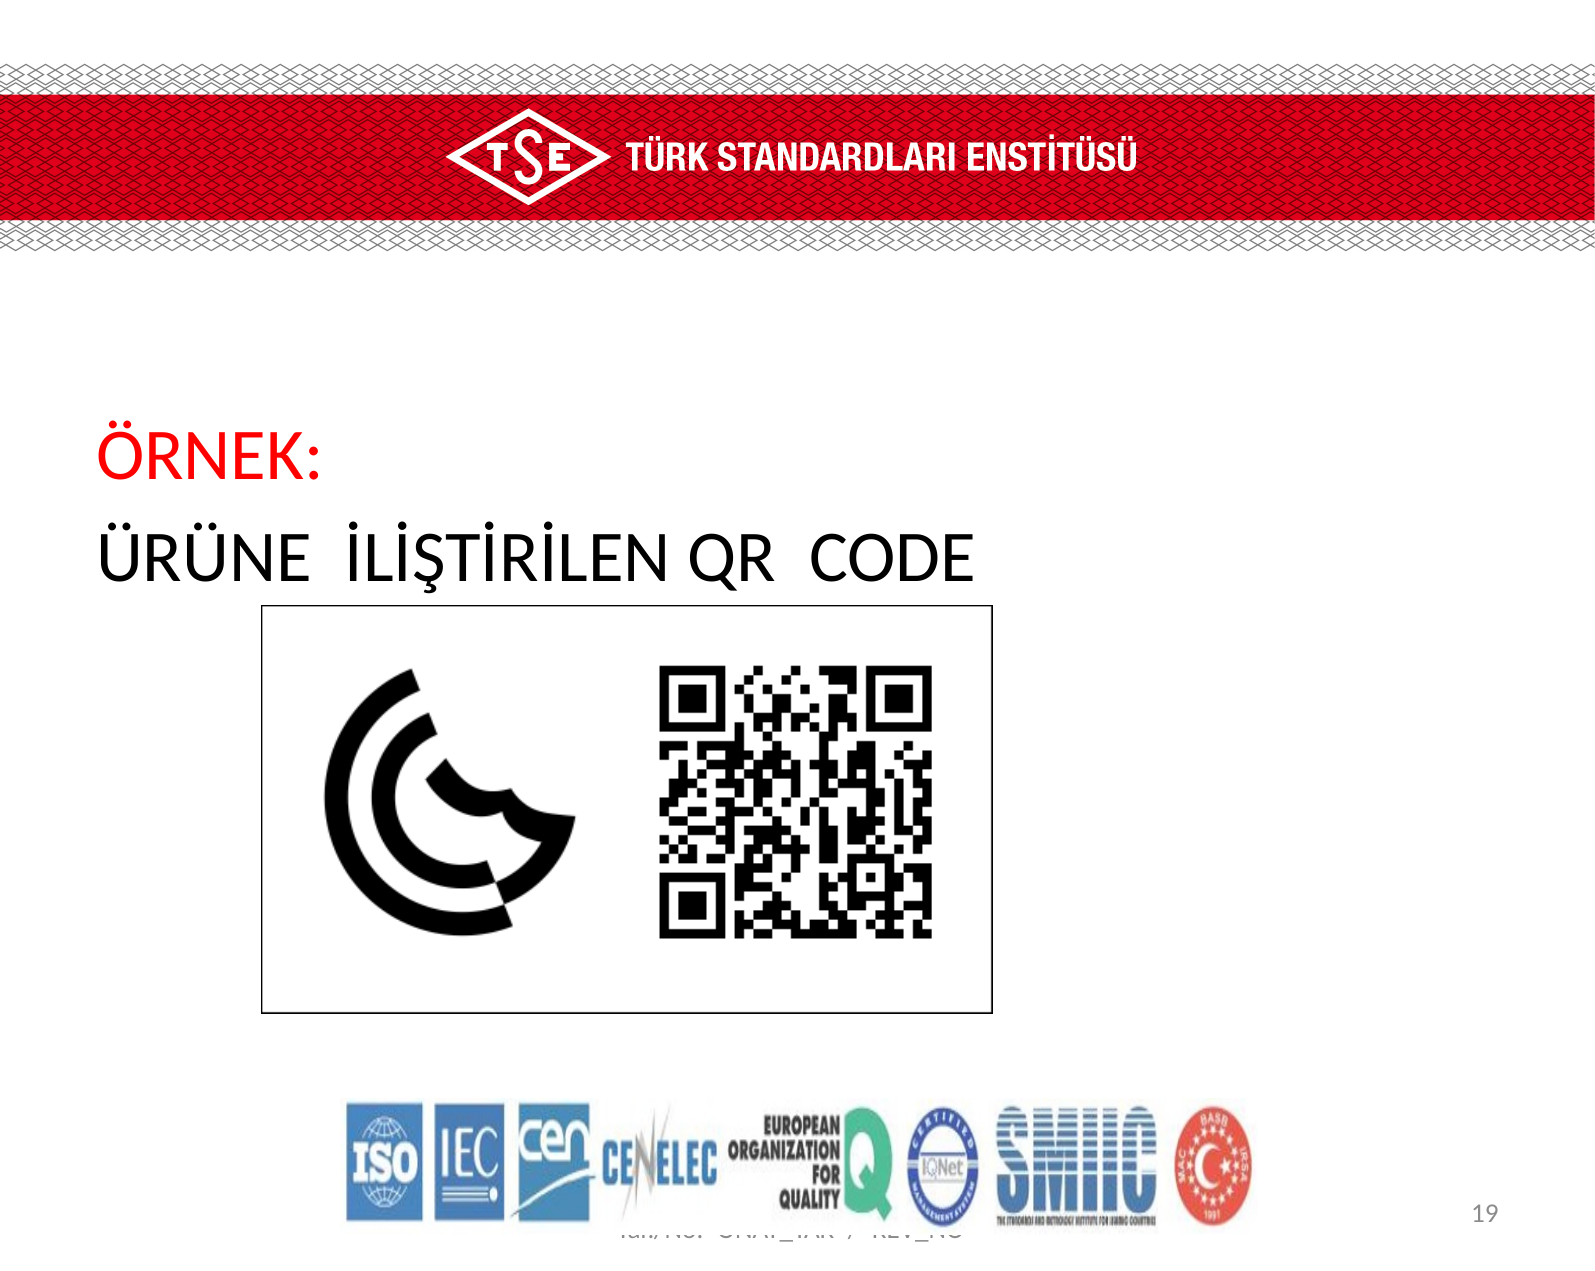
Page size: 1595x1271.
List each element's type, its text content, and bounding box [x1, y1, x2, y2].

picture [0, 0, 1595, 1271]
slide_number 19 [1142, 1177, 1515, 1246]
list ÖRNEK: ÜRÜNE İLİŞTİRİLEN QR CODE [79, 296, 1515, 1135]
